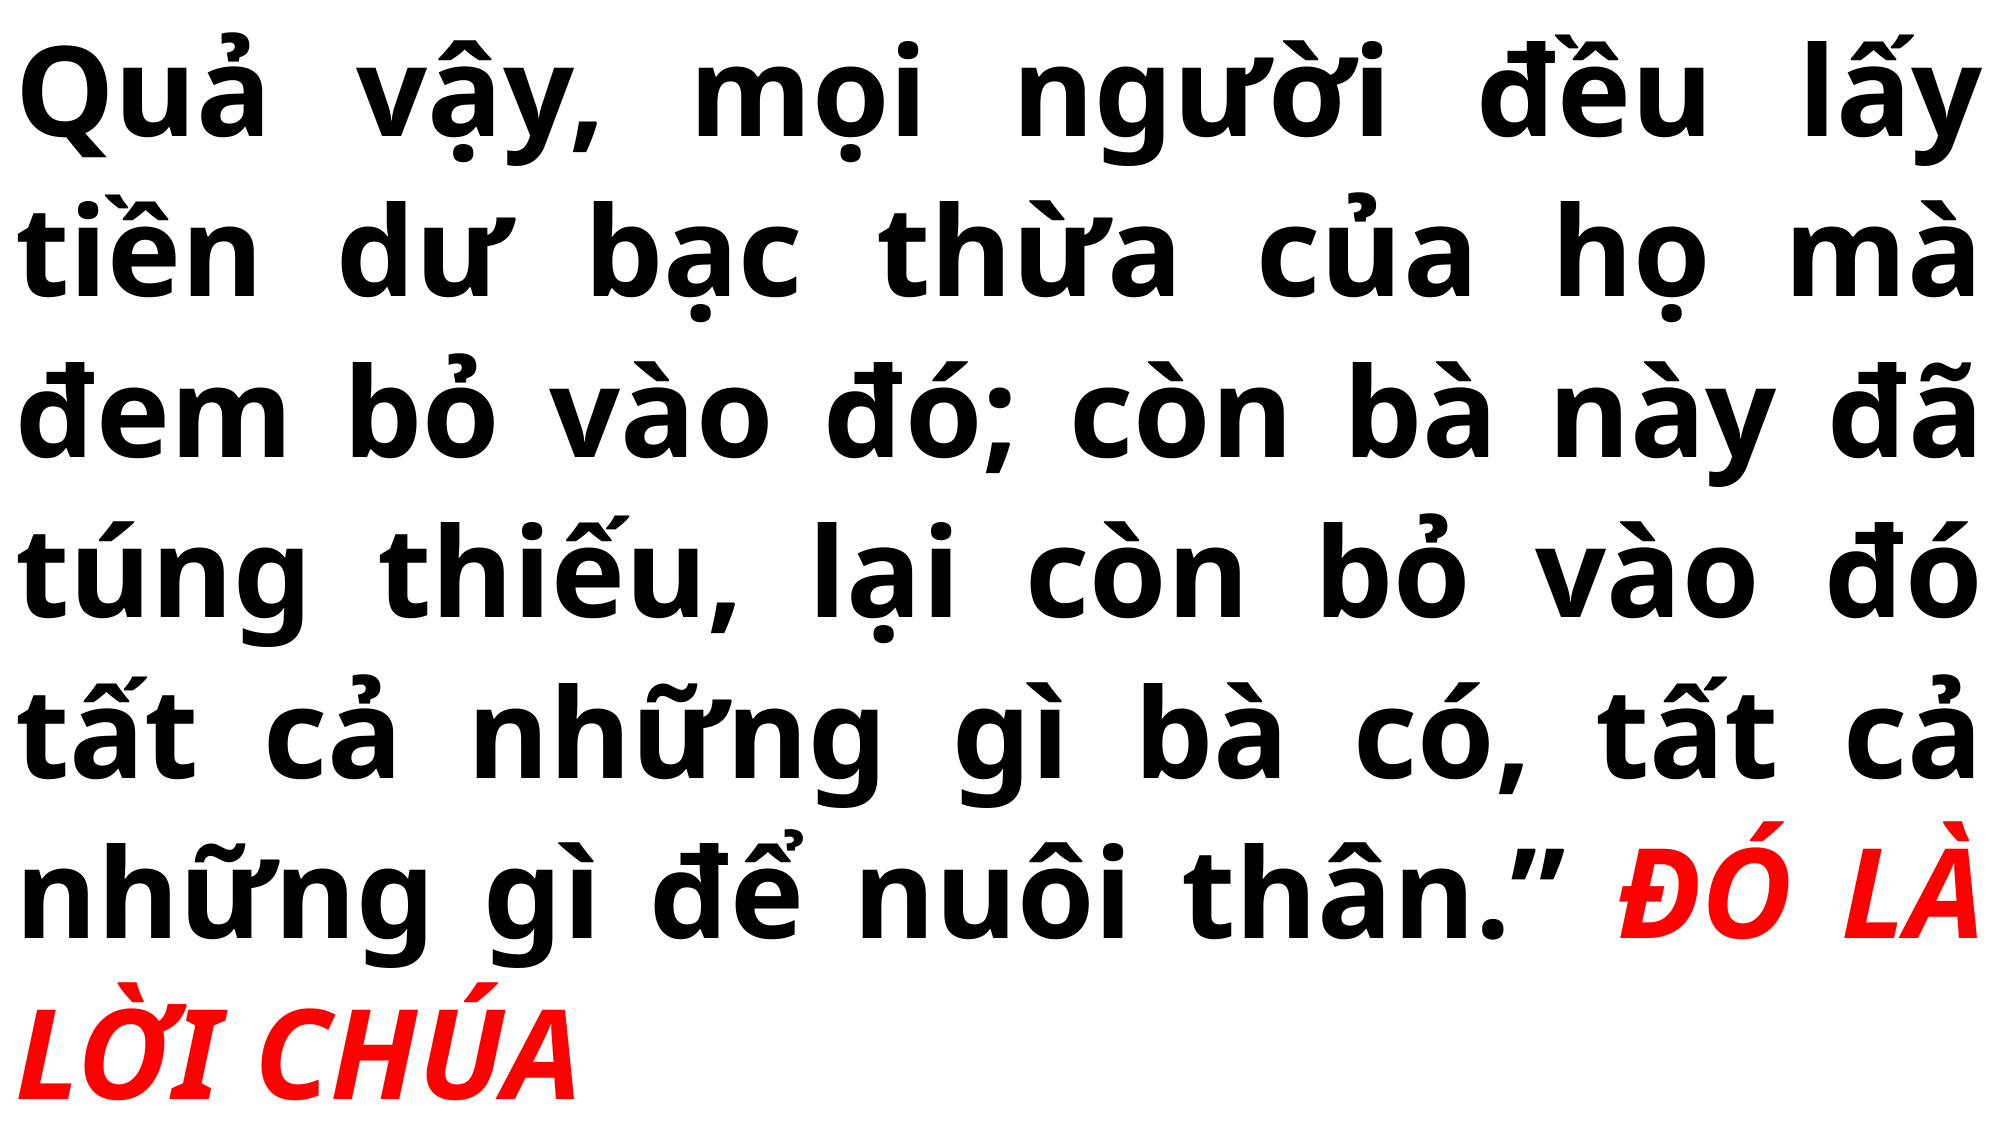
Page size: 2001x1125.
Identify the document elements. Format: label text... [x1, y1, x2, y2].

title Quả vậy, mọi người đều lấy tiền dư bạc thừa của họ mà đem bỏ vào đó; còn bà này đã túng thiếu, lại còn bỏ vào đó tất cả những gì bà có, tất cả những gì để nuôi thân.” ĐÓ LÀ LỜI CHÚA [0, 0, 2000, 1125]
